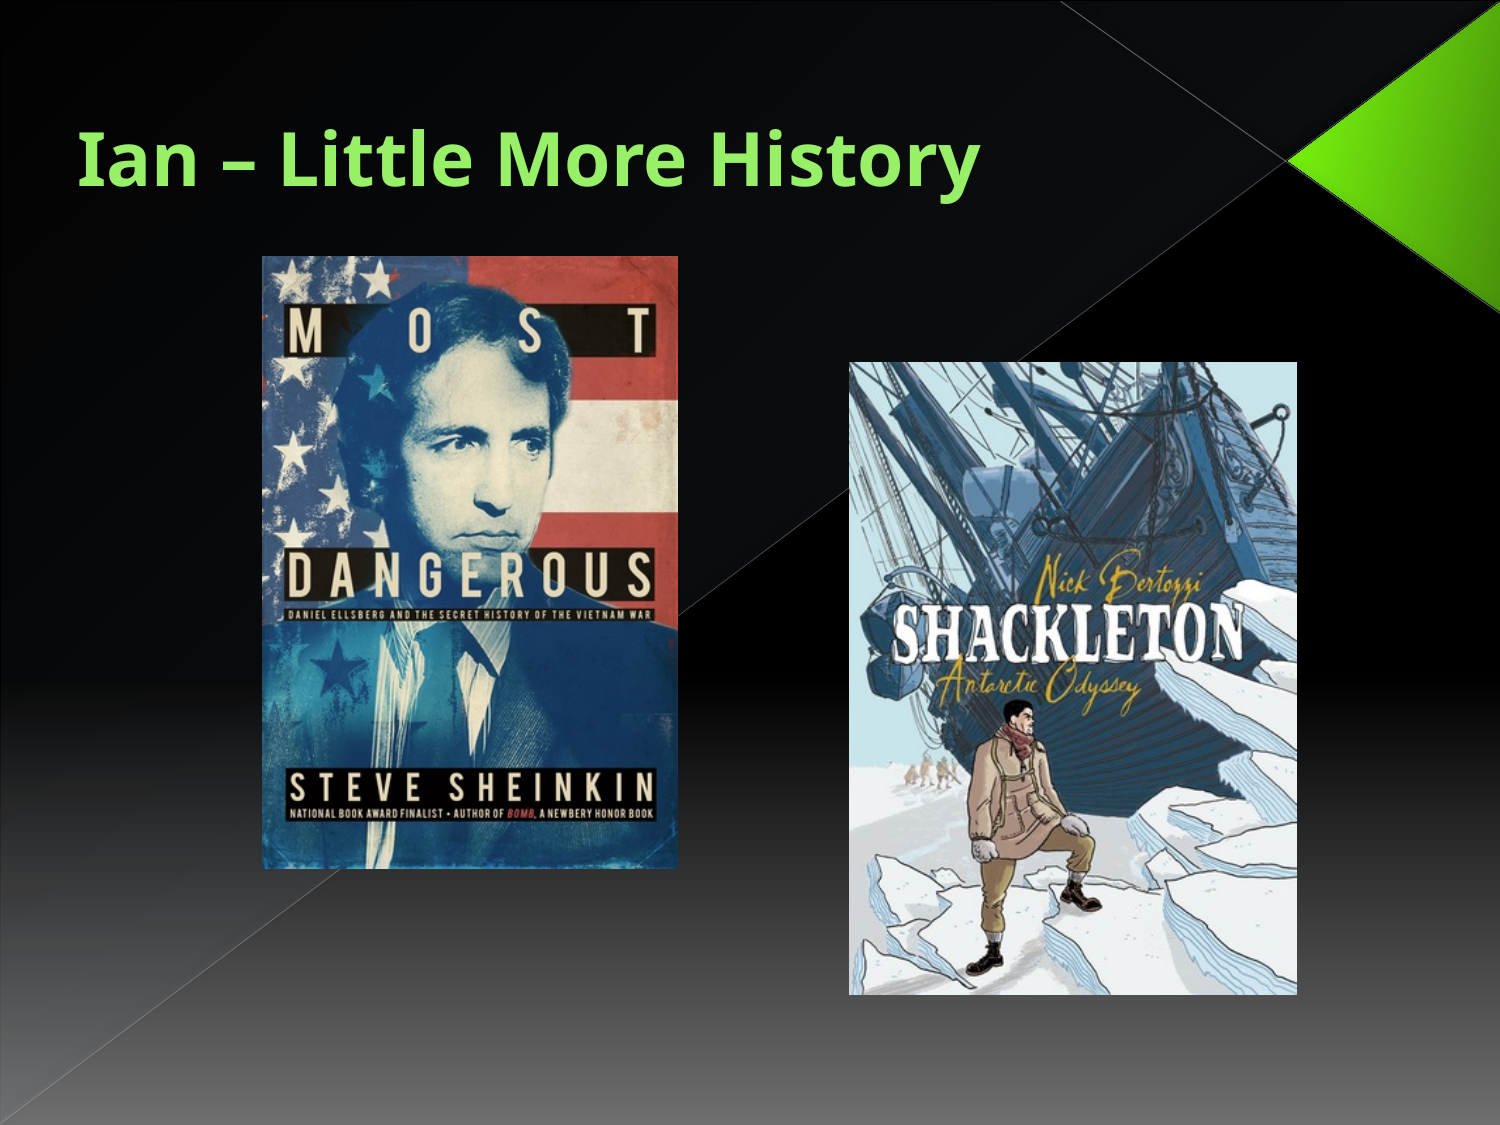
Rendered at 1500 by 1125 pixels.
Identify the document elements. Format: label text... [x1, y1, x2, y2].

title Ian – Little More History [62, 44, 1250, 268]
picture [262, 255, 678, 869]
picture [849, 362, 1298, 995]
